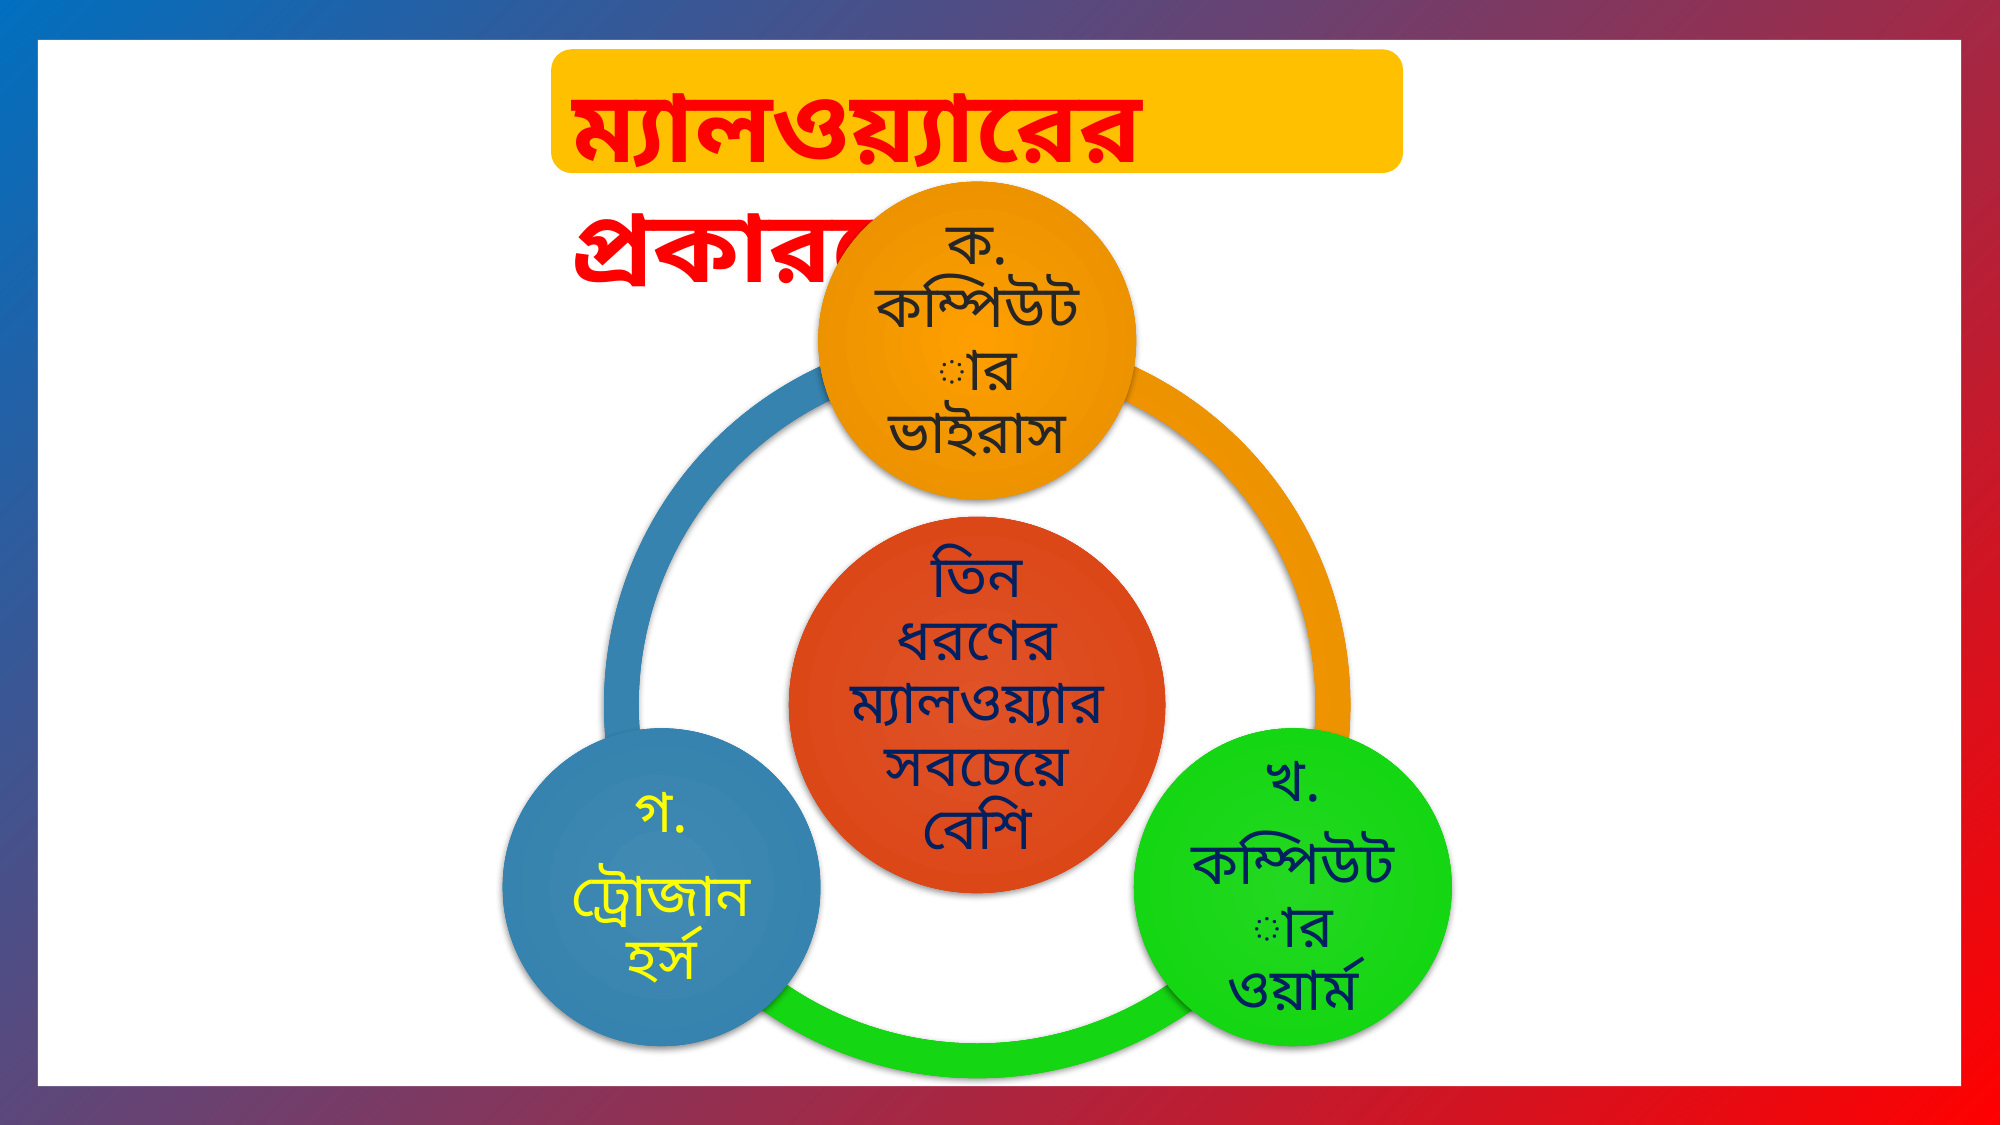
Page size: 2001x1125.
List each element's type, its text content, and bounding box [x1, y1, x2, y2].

text_box ম্যালওয়্যারের প্রকারভেদ [551, 49, 1404, 174]
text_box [253, 200, 1701, 1108]
text_box [442, 112, 1500, 199]
